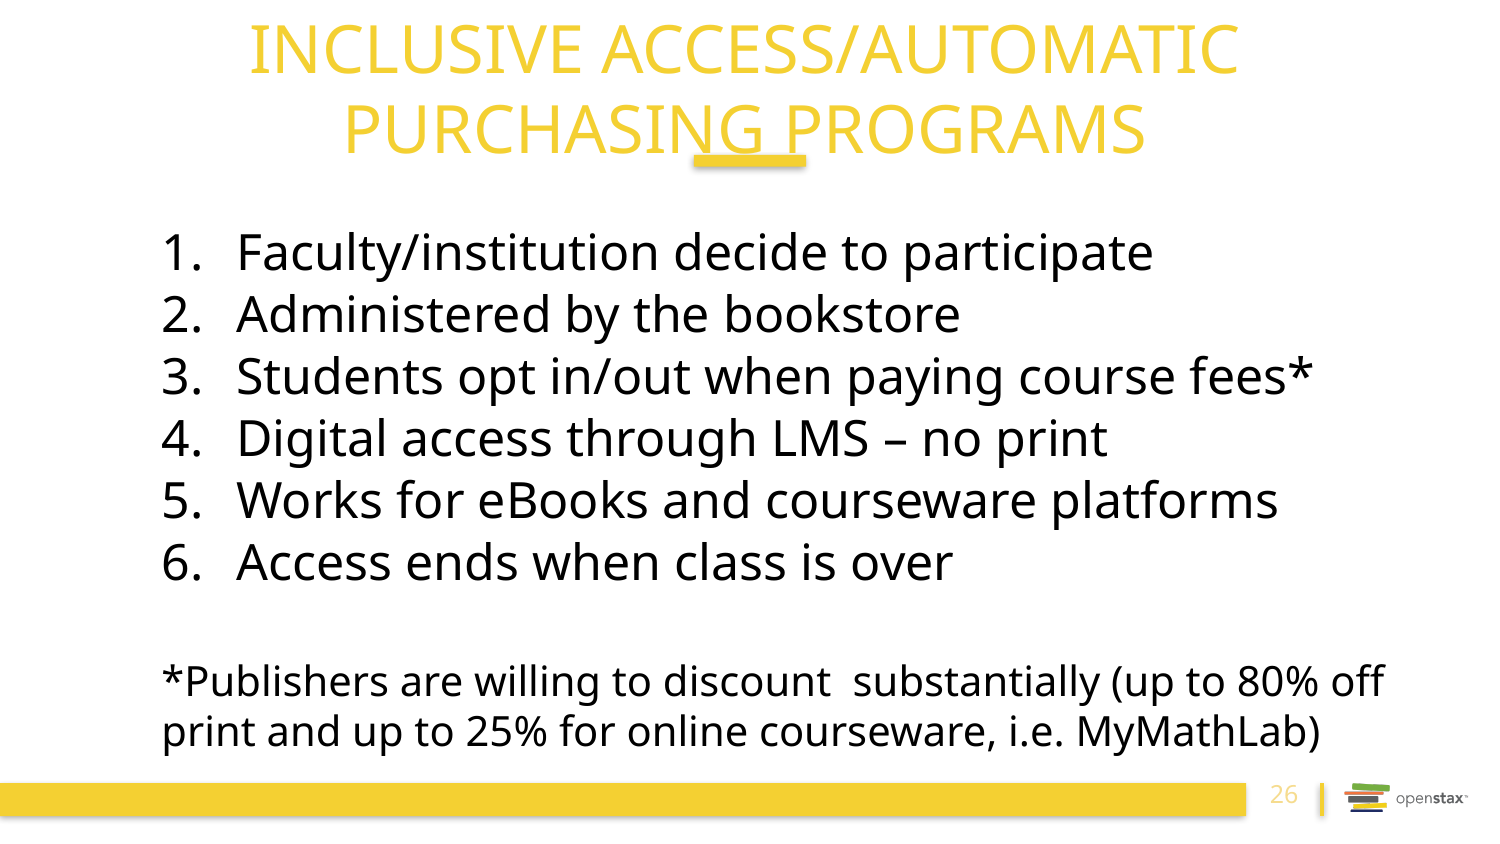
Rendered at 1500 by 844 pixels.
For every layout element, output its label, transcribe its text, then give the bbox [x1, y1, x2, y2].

list INCLUSIVE ACCESS/AUTOMATIC PURCHASING PROGRAMS [81, 0, 1409, 137]
text_box Faculty/institution decide to participate Administered by the bookstore Students opt in/out when paying course fees* Digital access through LMS – no print Works for eBooks and courseware platforms Access ends when class is over *Publishers are willing to discount substantially (up to 80% off print and up to 25% for online courseware, i.e. MyMathLab) [96, 213, 1409, 825]
